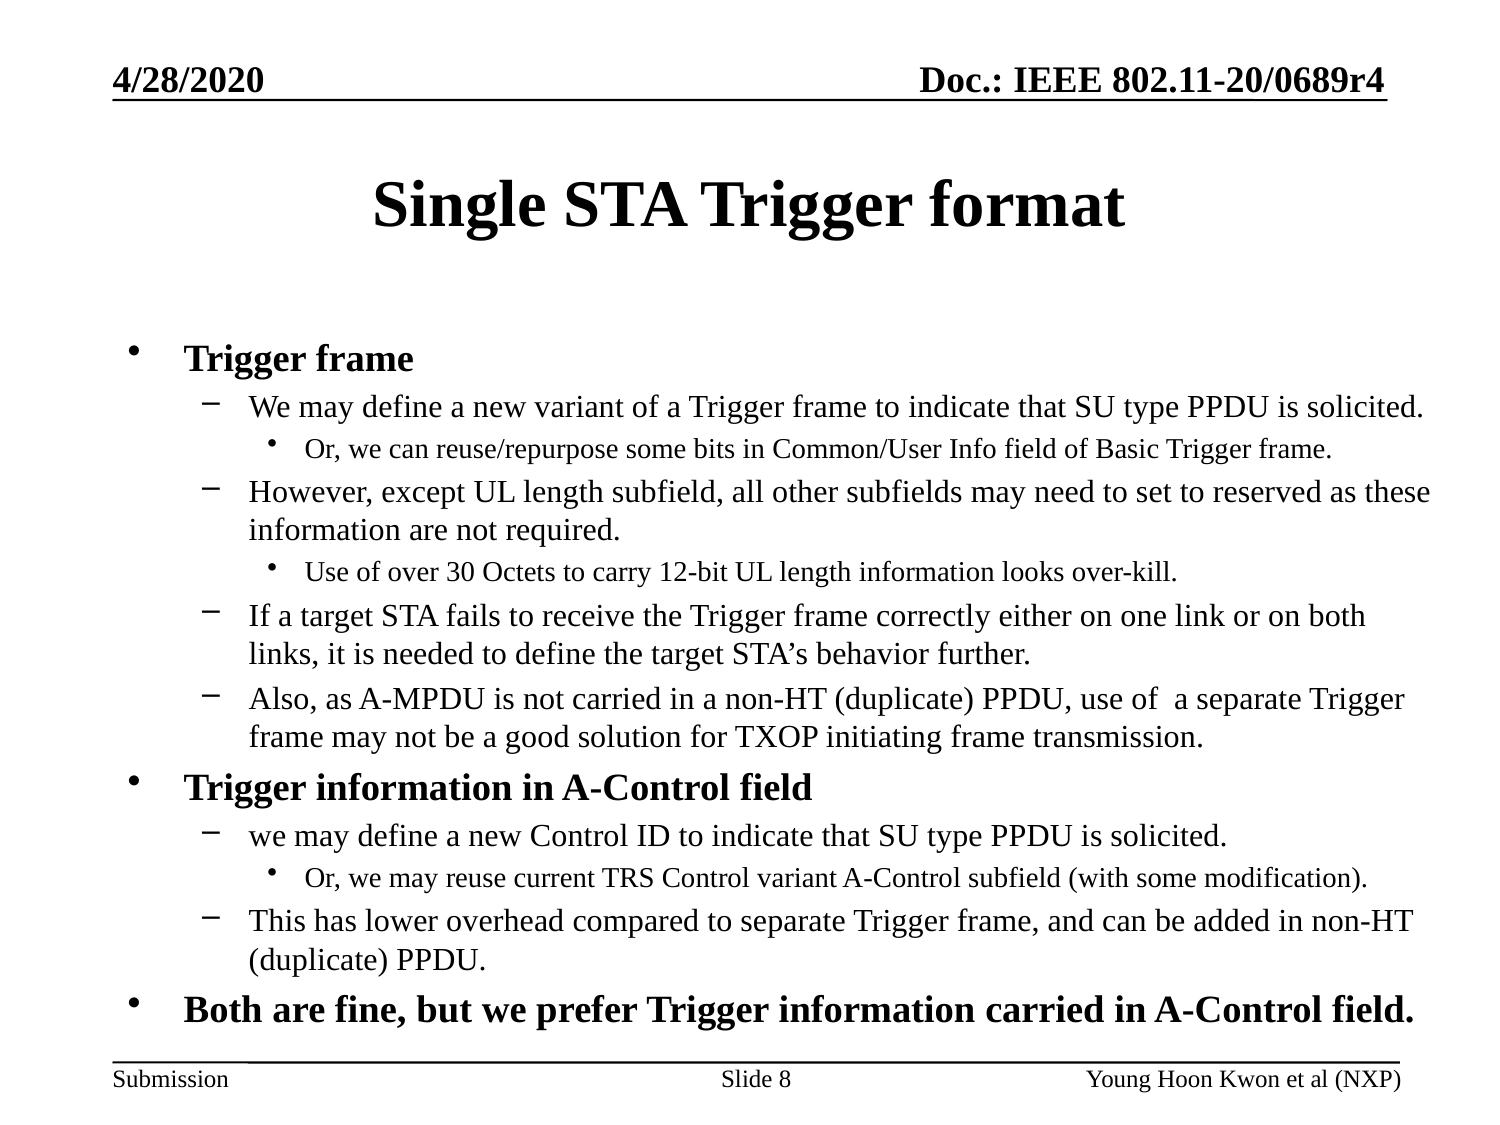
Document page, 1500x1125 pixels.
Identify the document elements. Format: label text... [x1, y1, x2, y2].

title Single STA Trigger format [112, 112, 1388, 288]
list Trigger frame We may define a new variant of a Trigger frame to indicate that SU type PPDU is solicited. Or, we can reuse/repurpose some bits in Common/User Info field of Basic Trigger frame. However, except UL length subfield, all other subfields may need to set to reserved as these information are not required. Use of over 30 Octets to carry 12-bit UL length information looks over-kill. If a target STA fails to receive the Trigger frame correctly either on one link or on both links, it is needed to define the target STA’s behavior further. Also, as A-MPDU is not carried in a non-HT (duplicate) PPDU, use of a separate Trigger frame may not be a good solution for TXOP initiating frame transmission. Trigger information in A-Control field we may define a new Control ID to indicate that SU type PPDU is solicited. Or, we may reuse current TRS Control variant A-Control subfield (with some modification). This has lower overhead compared to separate Trigger frame, and can be added in non-HT (duplicate) PPDU. Both are fine, but we prefer Trigger information carried in A-Control field. [112, 324, 1451, 1051]
footer Young Hoon Kwon et al (NXP) [1082, 1061, 1402, 1093]
slide_number Slide 8 [712, 1061, 800, 1093]
